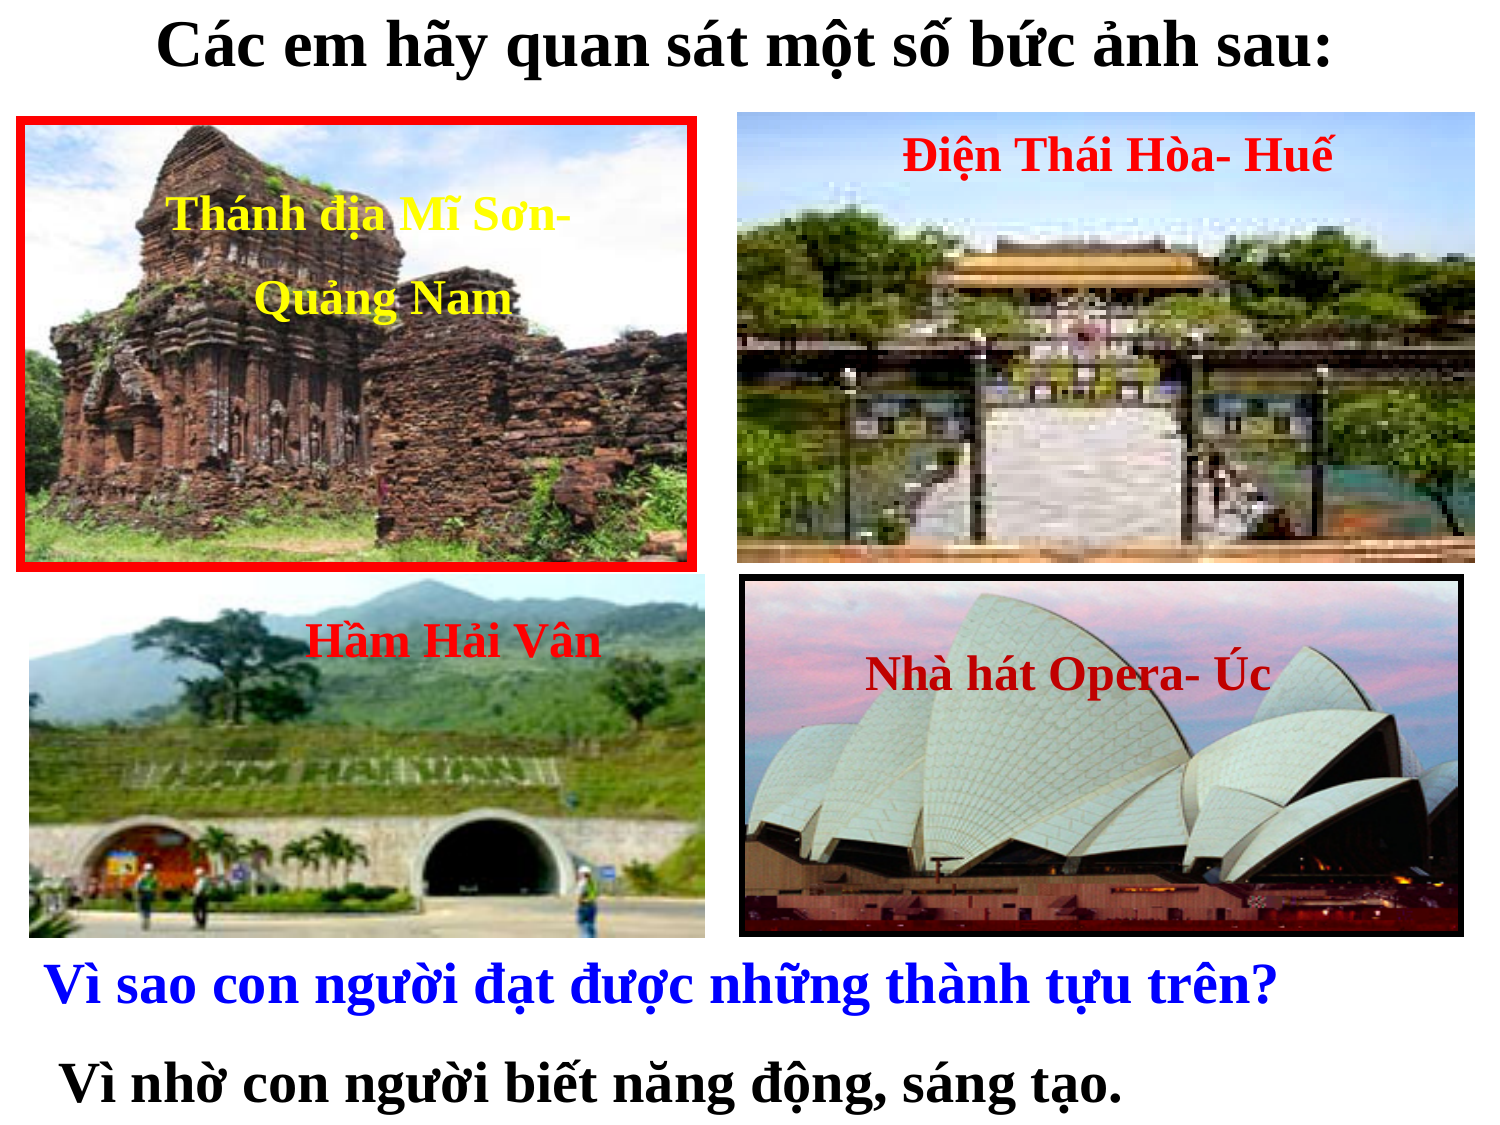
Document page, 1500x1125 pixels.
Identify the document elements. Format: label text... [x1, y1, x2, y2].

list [737, 112, 1476, 563]
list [24, 124, 688, 563]
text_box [745, 580, 1458, 931]
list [29, 574, 705, 938]
text_box Vì sao con người đạt được những thành tựu trên? Vì nhờ con người biết năng động, sáng tạo. [0, 937, 1500, 1122]
title Các em hãy quan sát một số bức ảnh sau: [33, 0, 1459, 90]
